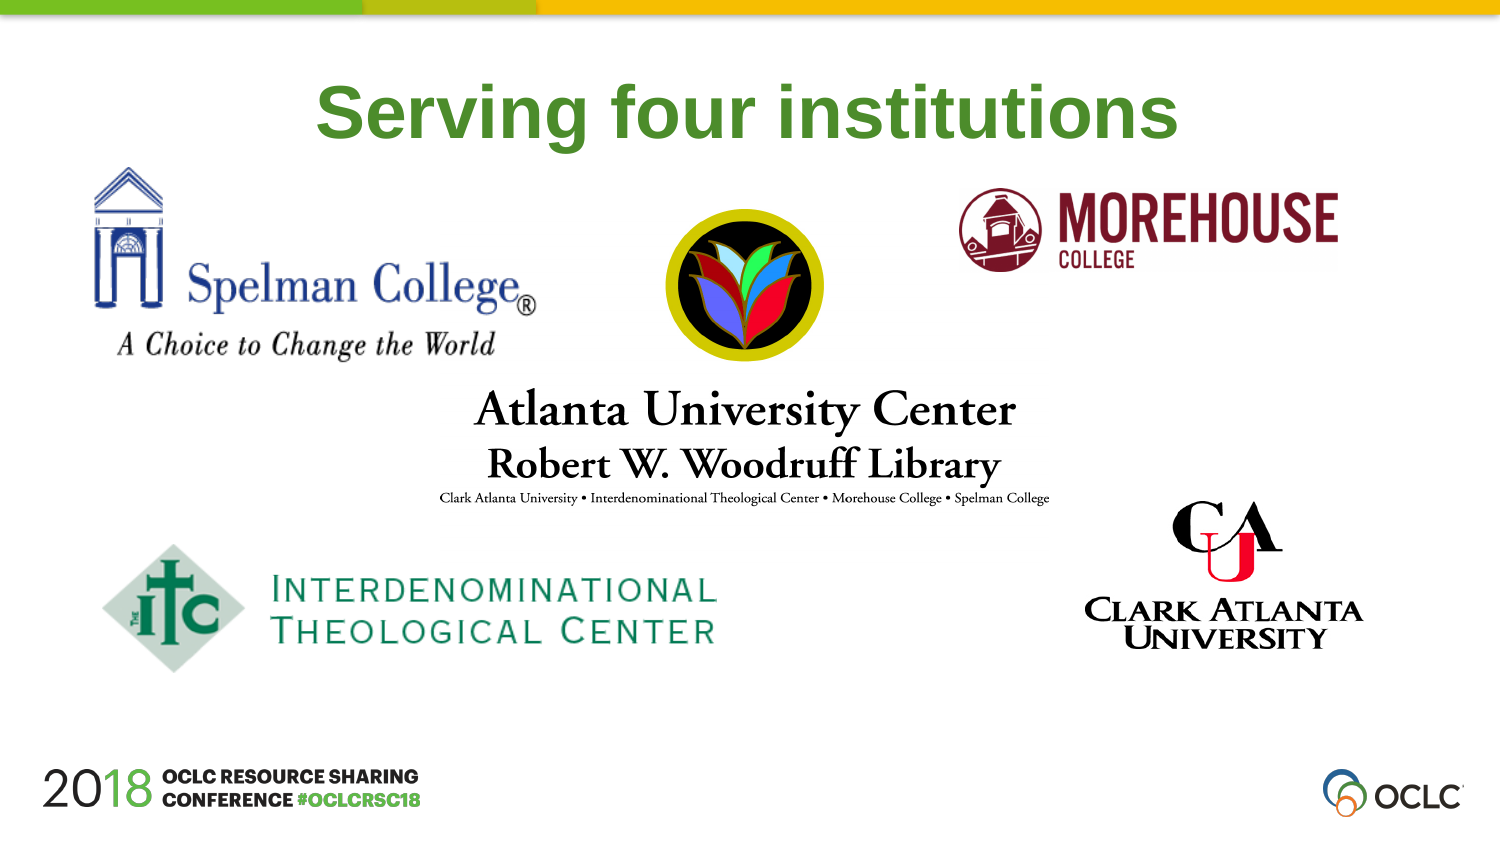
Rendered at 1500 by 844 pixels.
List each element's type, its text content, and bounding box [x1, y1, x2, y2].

picture [90, 167, 1338, 673]
picture [1084, 501, 1364, 649]
list Serving four institutions [55, 56, 1441, 169]
picture [43, 769, 420, 807]
